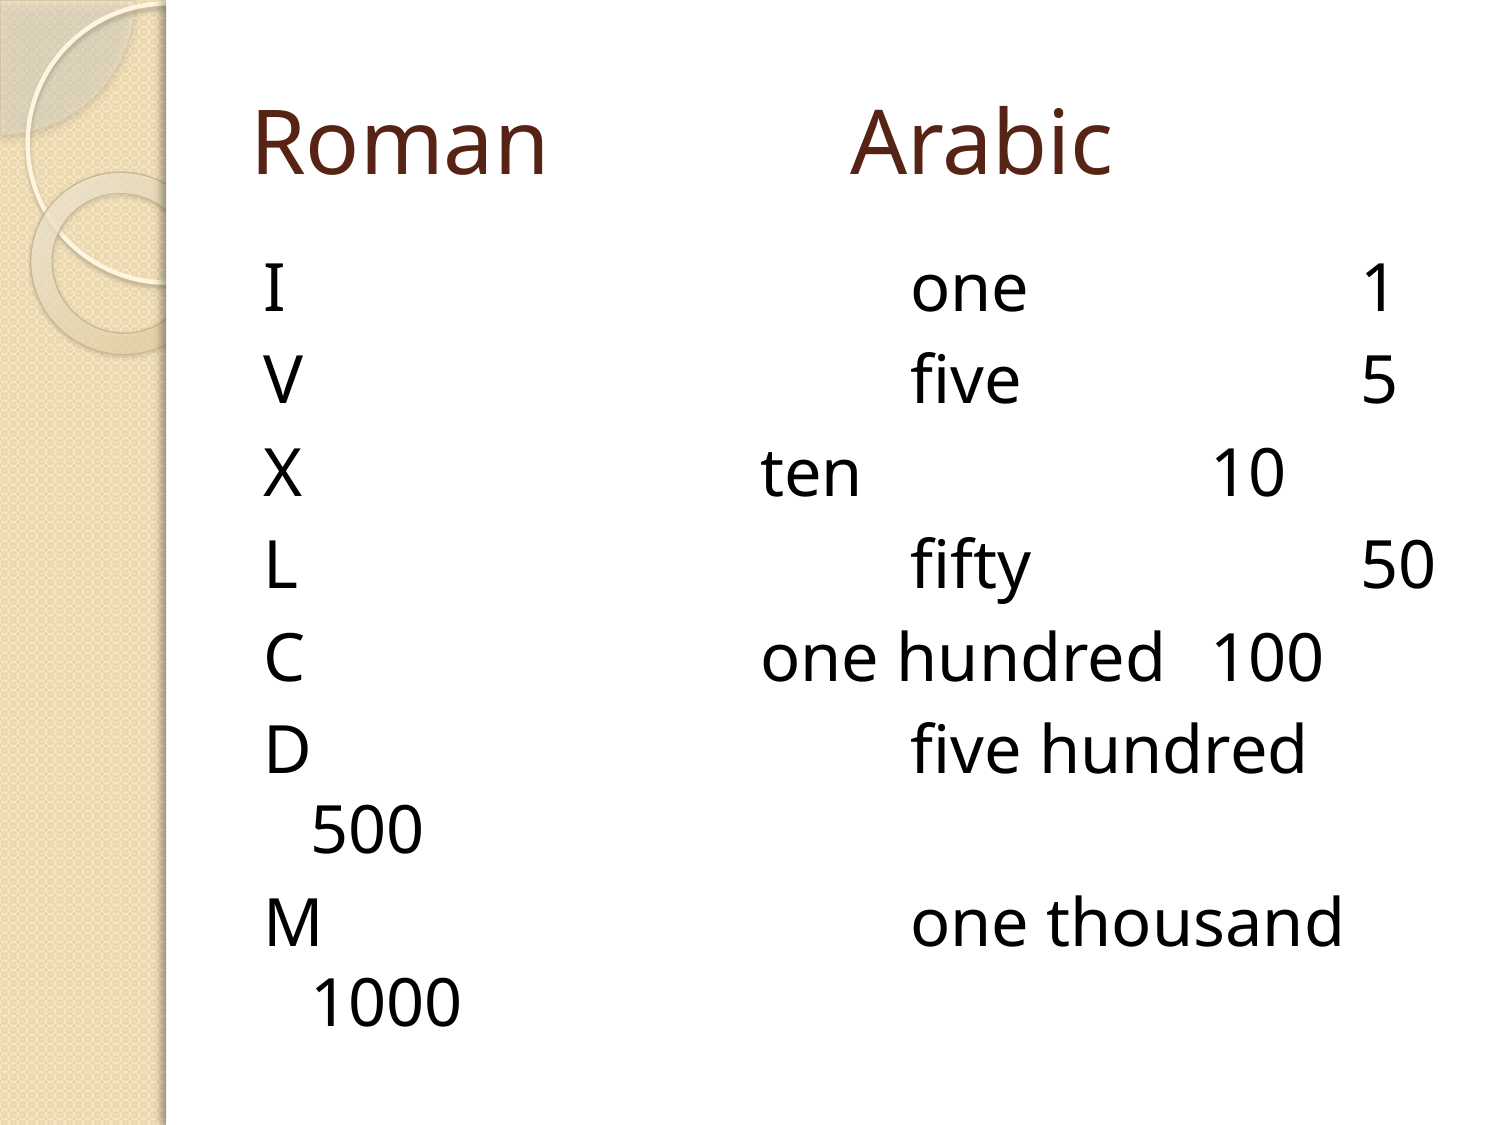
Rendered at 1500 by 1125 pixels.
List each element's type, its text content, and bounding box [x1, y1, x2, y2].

list I one 1 V five 5 X ten 10 L fifty 50 C one hundred 100 D five hundred 500 M one thousand 1000 [235, 237, 1466, 1025]
title Roman Arabic [235, 45, 1466, 233]
